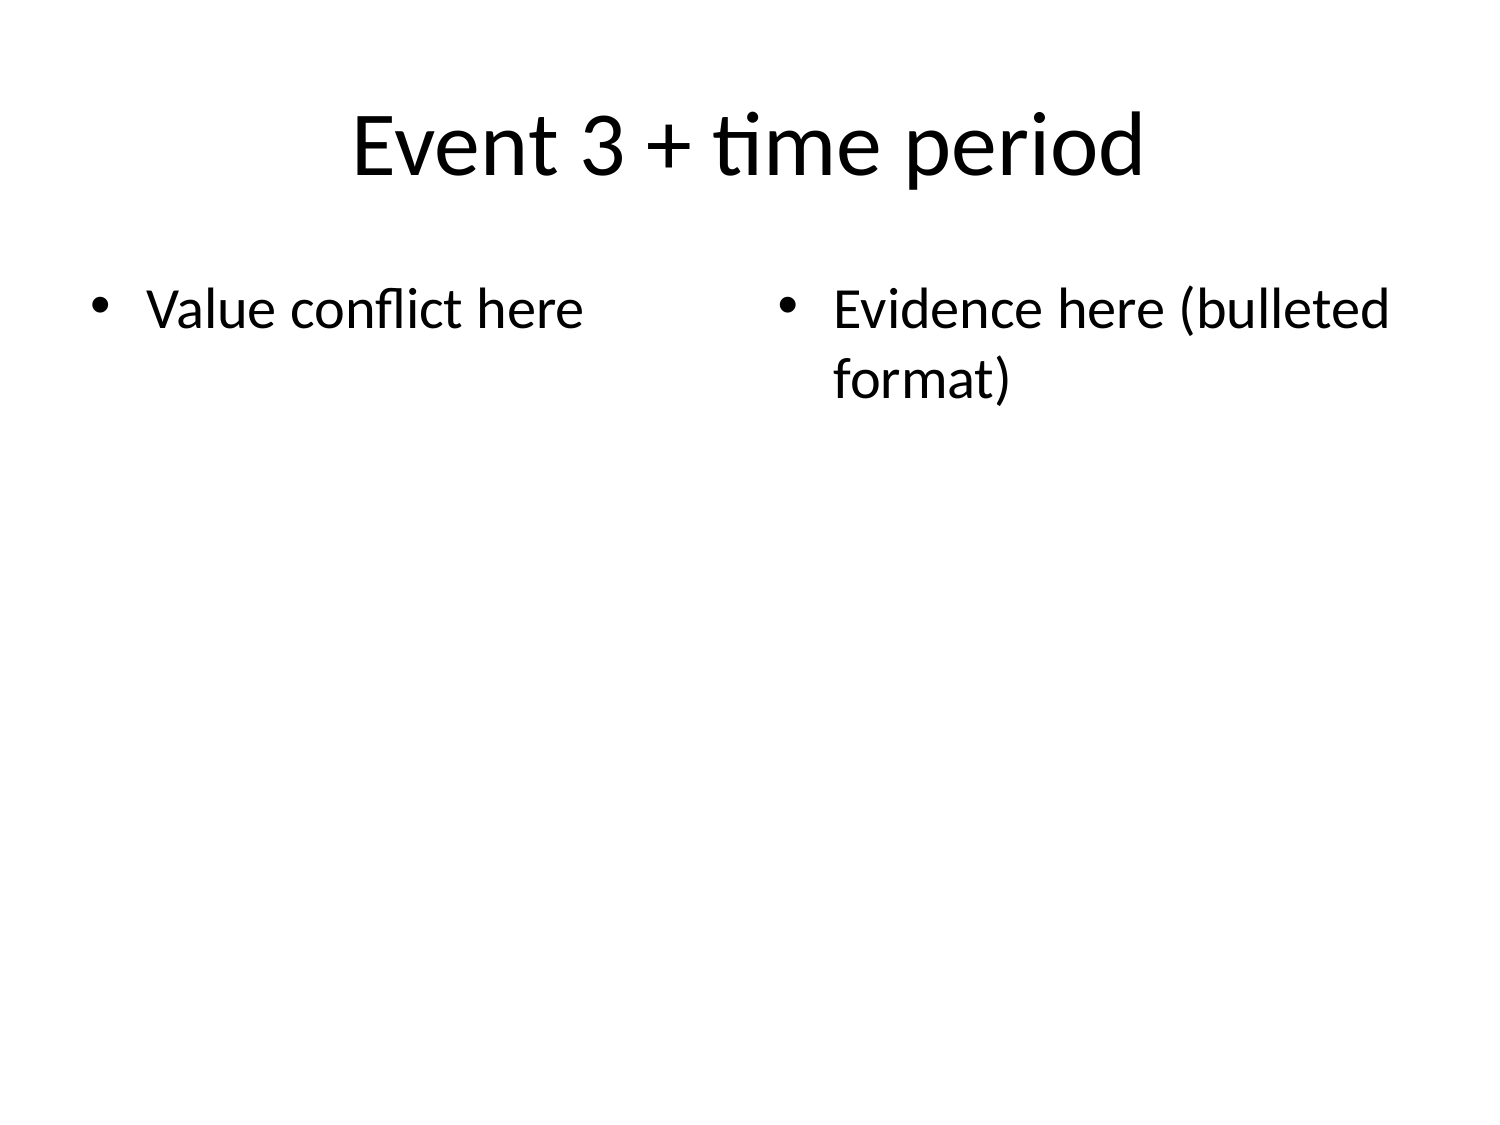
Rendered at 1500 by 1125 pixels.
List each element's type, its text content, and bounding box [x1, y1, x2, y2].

title Event 3 + time period [75, 45, 1425, 233]
list Evidence here (bulleted format) [762, 262, 1425, 1005]
list Value conflict here [75, 262, 738, 1005]
